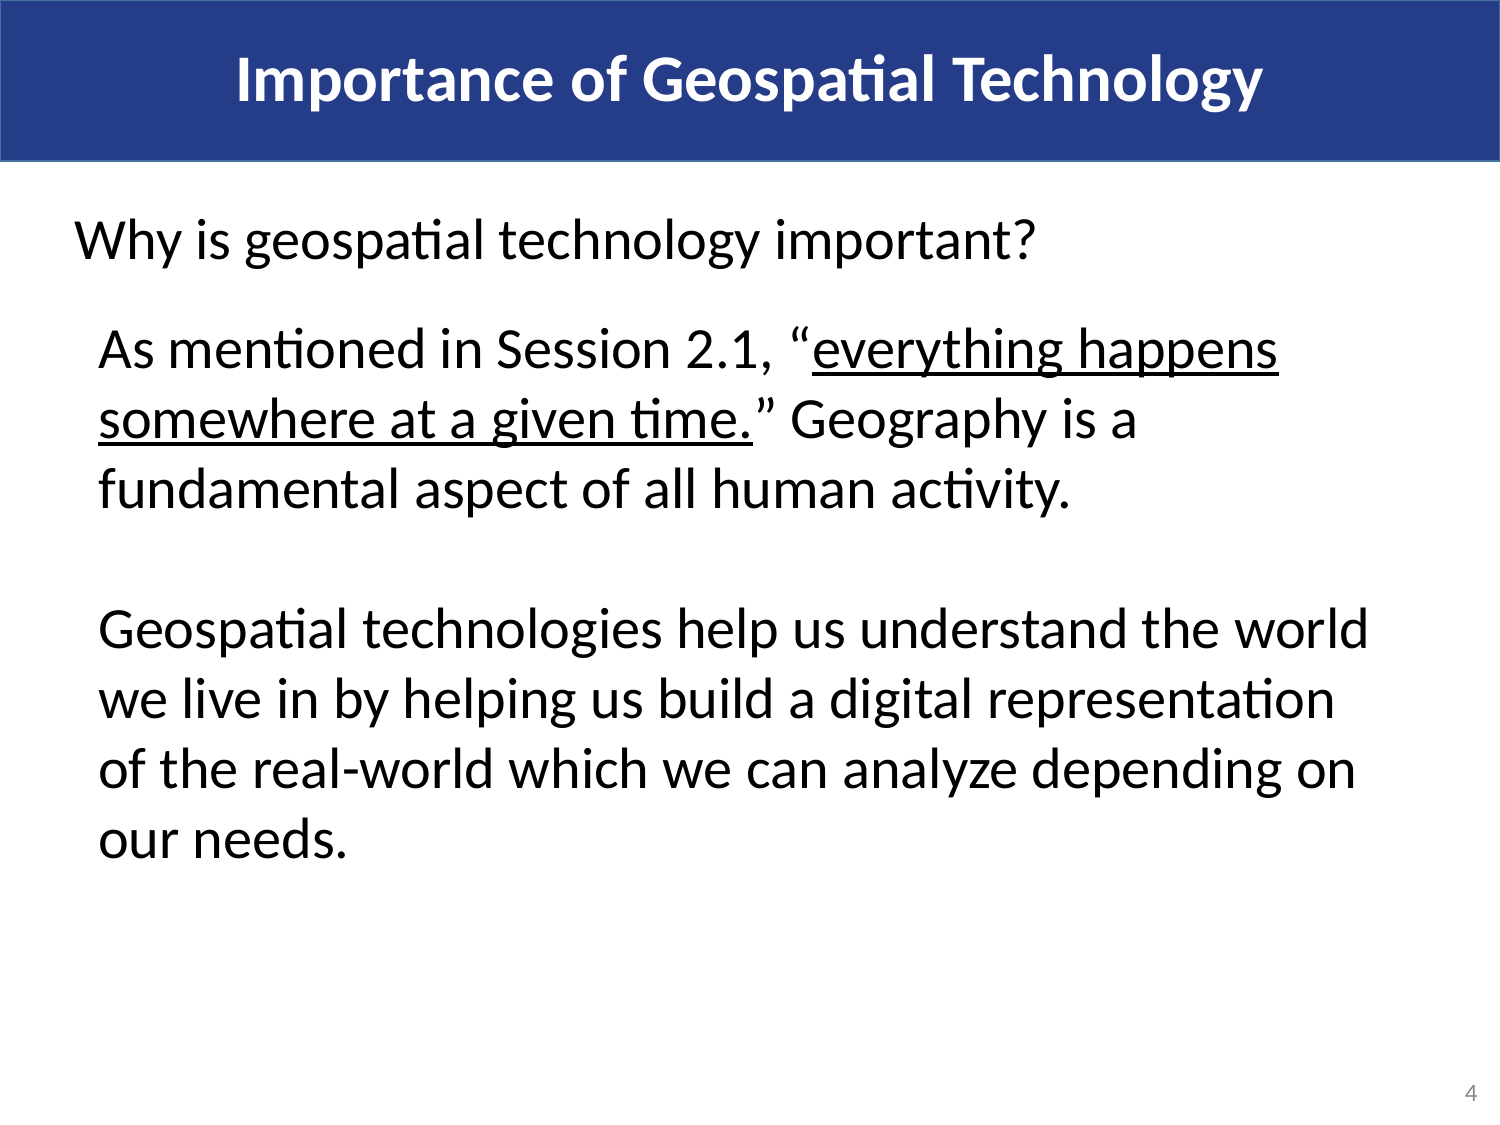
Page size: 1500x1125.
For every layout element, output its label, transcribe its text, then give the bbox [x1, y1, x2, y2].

text_box Why is geospatial technology important? [60, 193, 1440, 279]
slide_number 4 [1155, 1061, 1493, 1122]
text_box Importance of Geospatial Technology [103, 23, 1397, 138]
text_box As mentioned in Session 2.1, “everything happens somewhere at a given time.” Geography is a fundamental aspect of all human activity. Geospatial technologies help us understand the world we live in by helping us build a digital representation of the real-world which we can analyze depending on our needs. [83, 302, 1397, 878]
